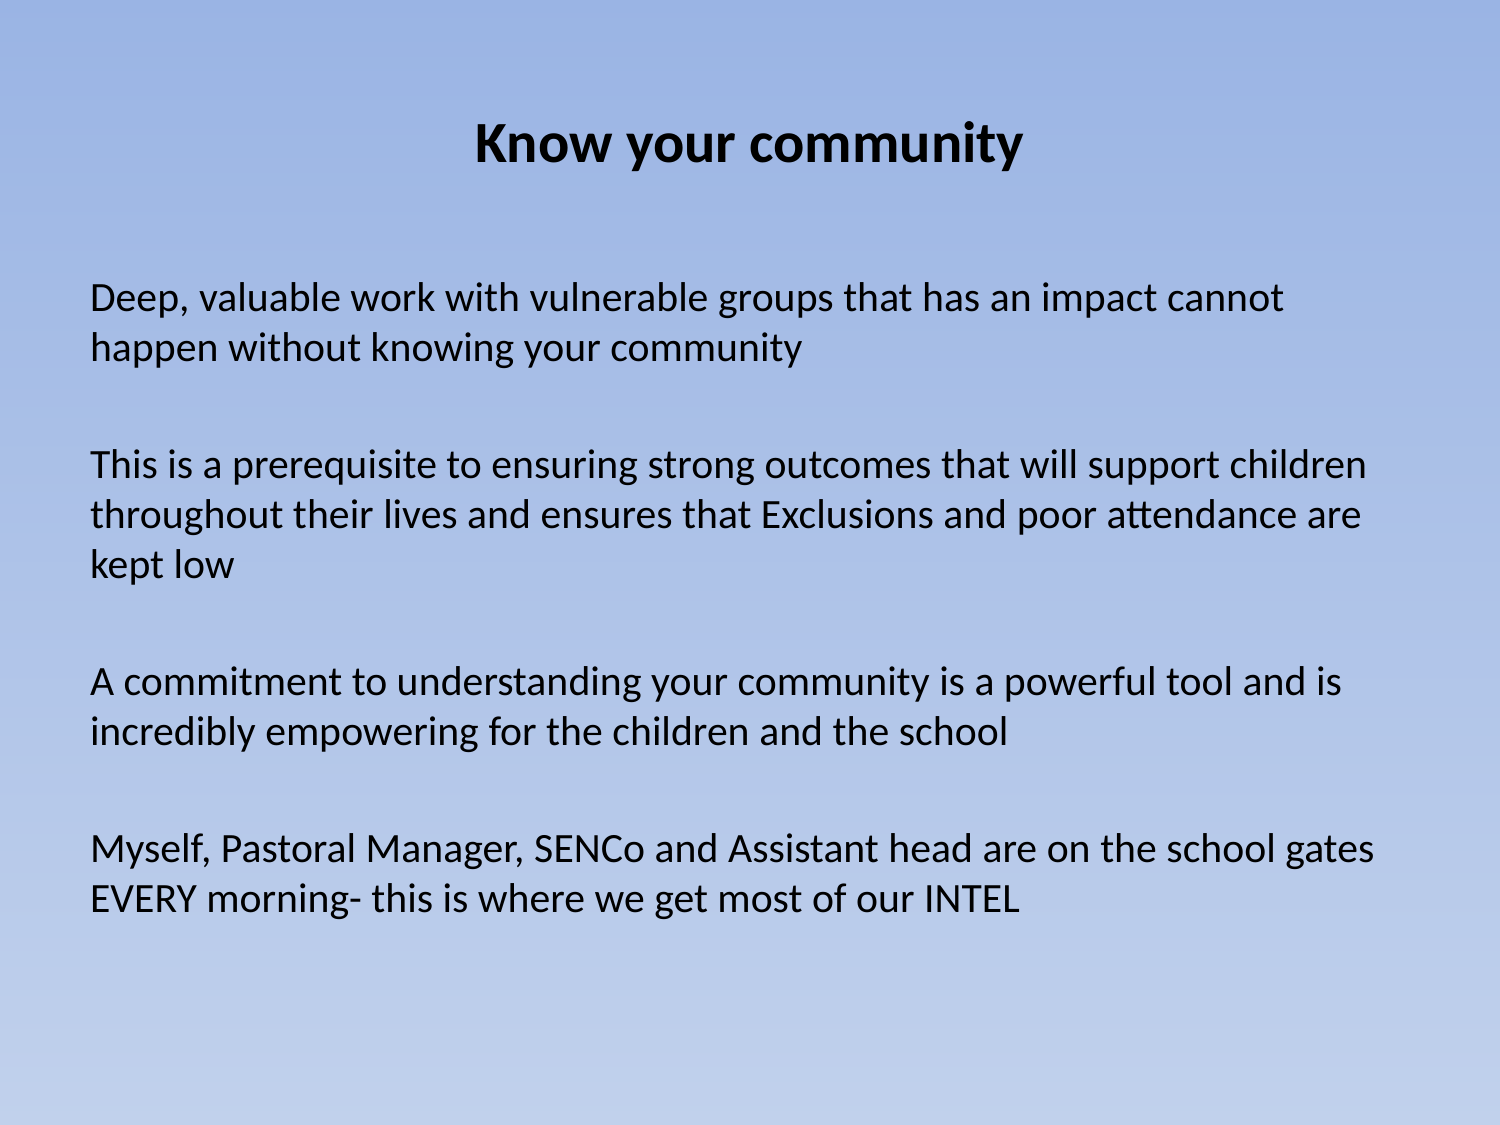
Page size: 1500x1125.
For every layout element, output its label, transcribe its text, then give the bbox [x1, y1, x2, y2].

title Know your community [75, 45, 1425, 233]
list Deep, valuable work with vulnerable groups that has an impact cannot happen without knowing your community This is a prerequisite to ensuring strong outcomes that will support children throughout their lives and ensures that Exclusions and poor attendance are kept low A commitment to understanding your community is a powerful tool and is incredibly empowering for the children and the school Myself, Pastoral Manager, SENCo and Assistant head are on the school gates EVERY morning- this is where we get most of our INTEL [75, 262, 1425, 1005]
